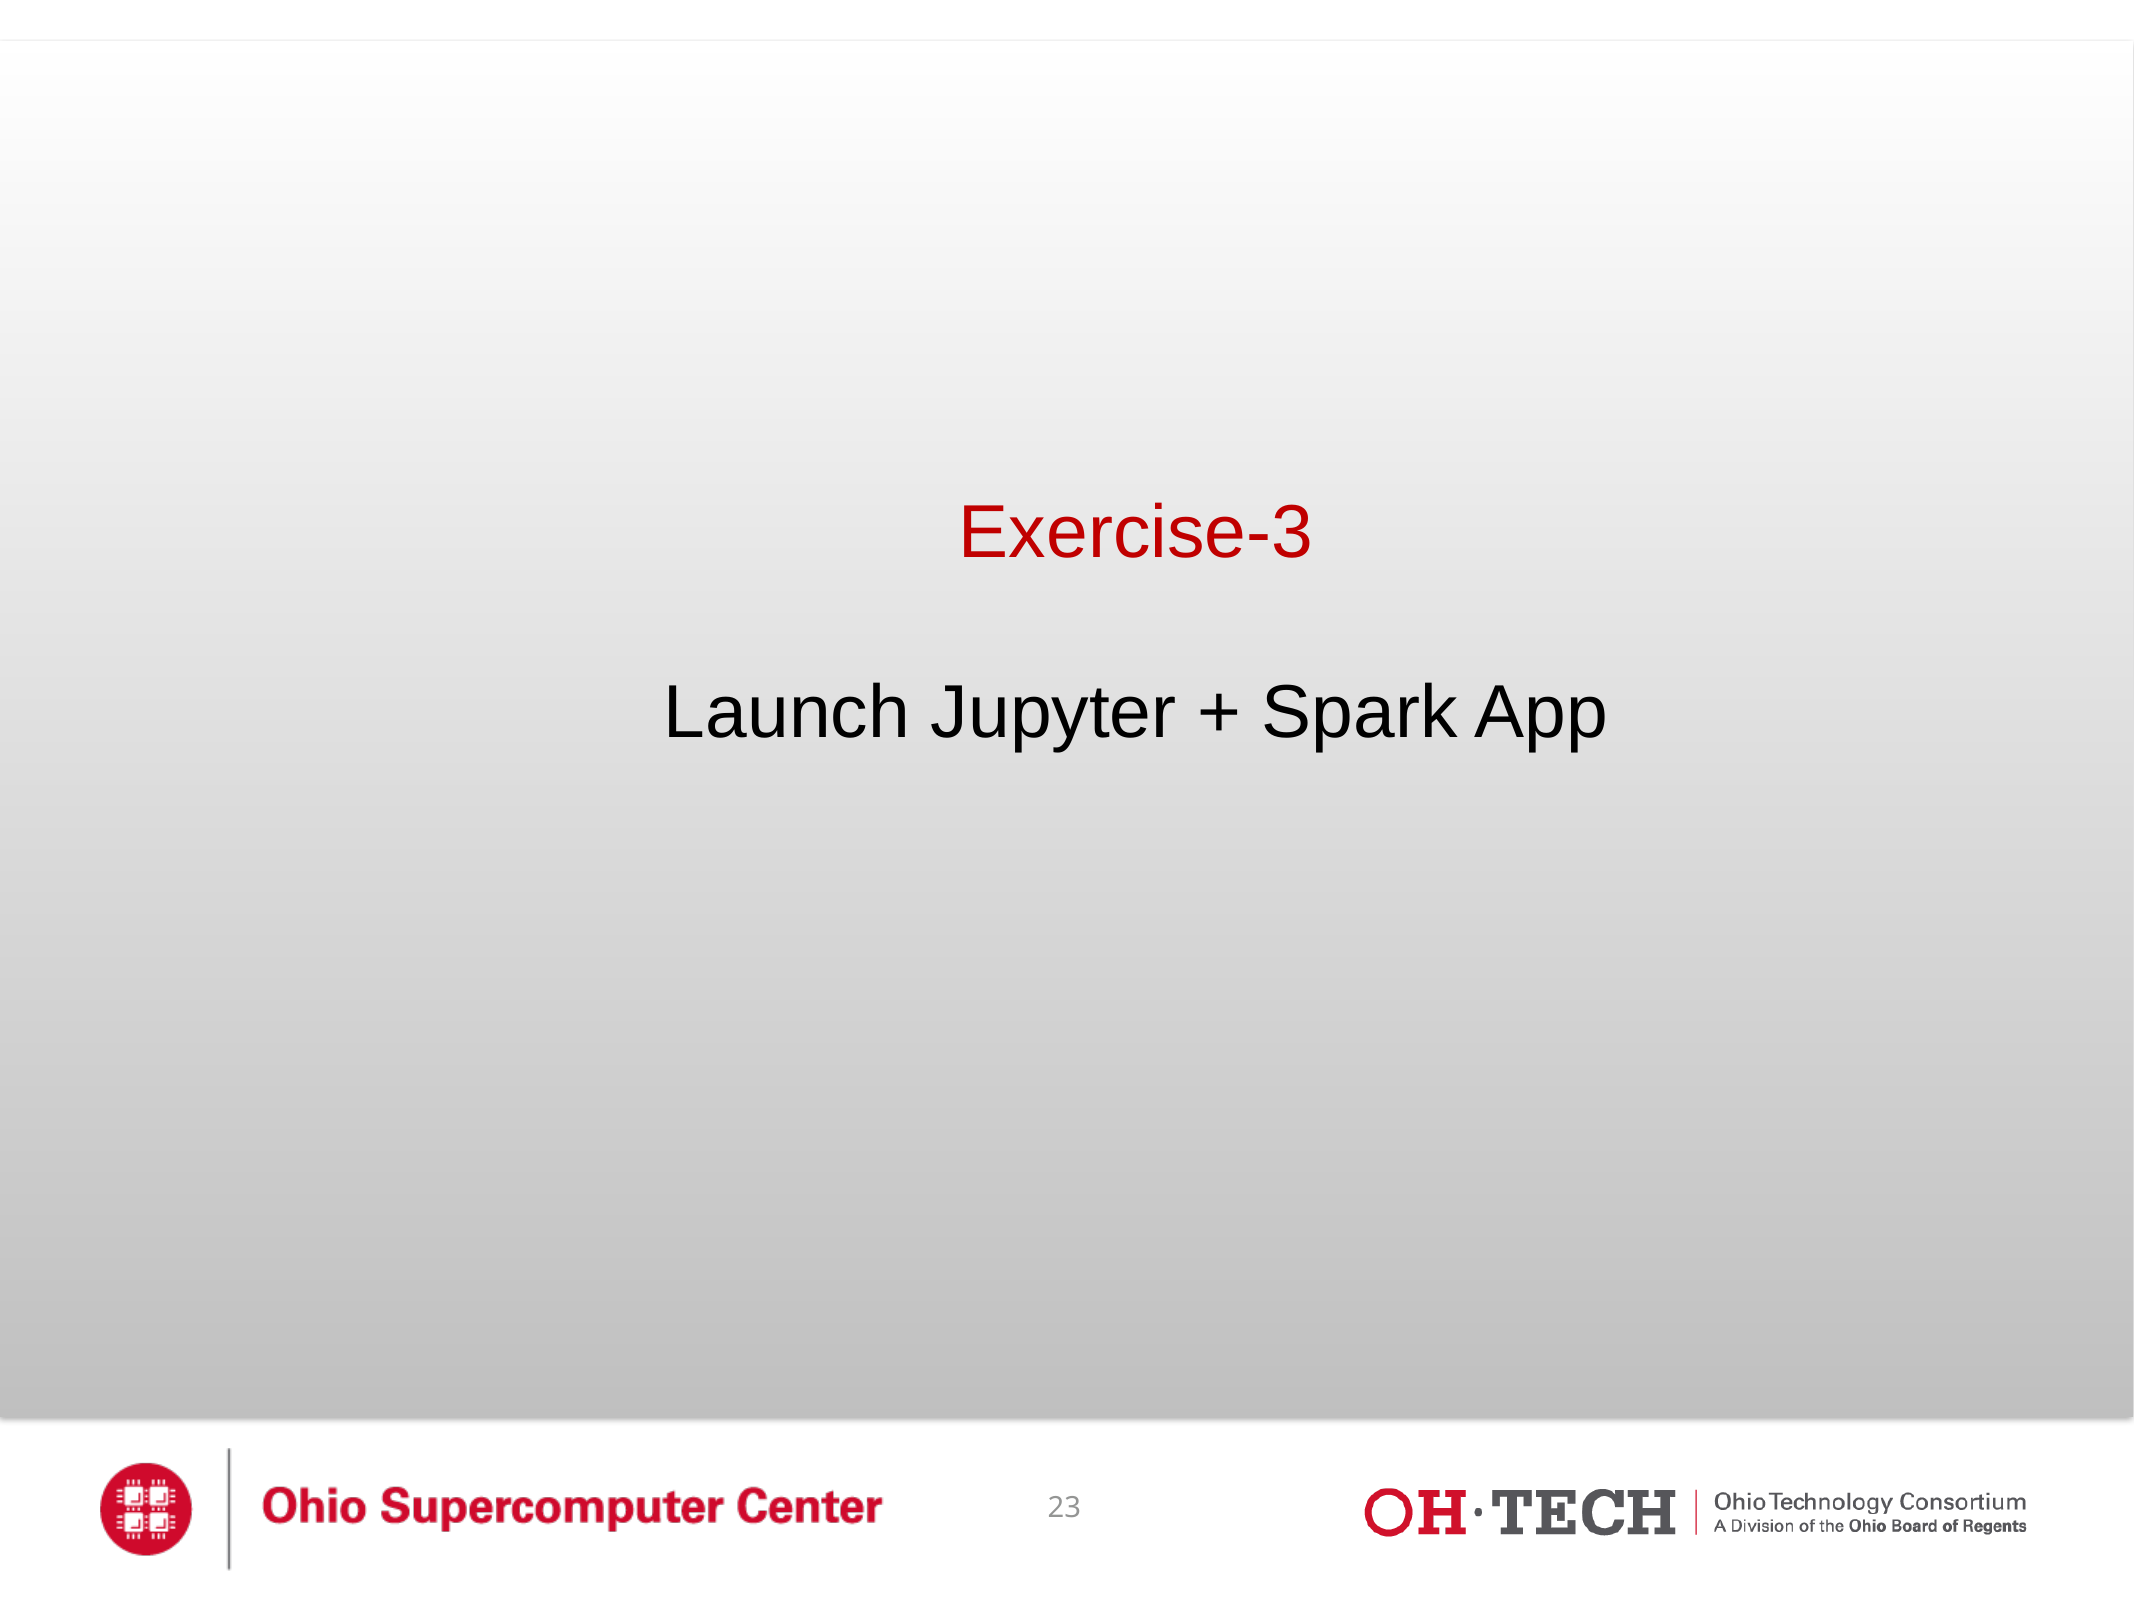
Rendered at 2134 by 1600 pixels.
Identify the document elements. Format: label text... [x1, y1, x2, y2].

picture [99, 1447, 885, 1572]
text_box Exercise-3 ​ Launch Jupyter + Spark App [631, 474, 1642, 760]
picture [1350, 1469, 2049, 1552]
